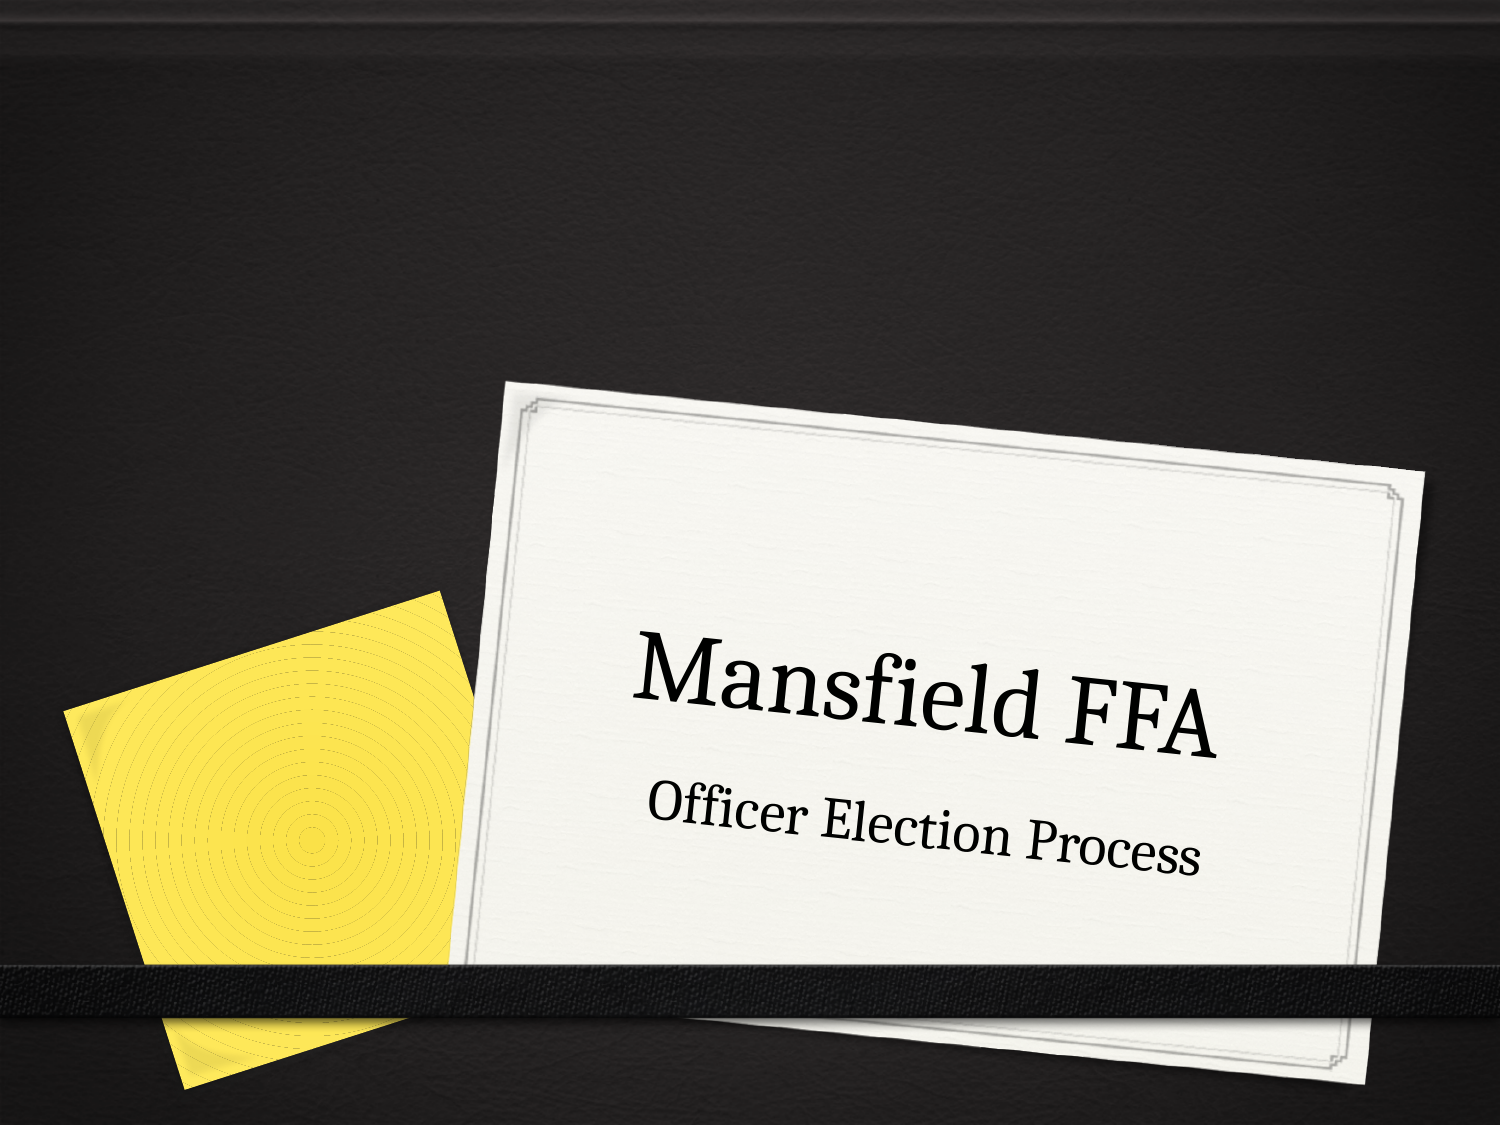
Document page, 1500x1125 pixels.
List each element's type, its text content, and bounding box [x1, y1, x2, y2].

subtitle Officer Election Process [518, 740, 1326, 994]
title Mansfield FFA [536, 453, 1355, 798]
picture [0, 379, 1500, 1102]
picture [69, 693, 157, 788]
